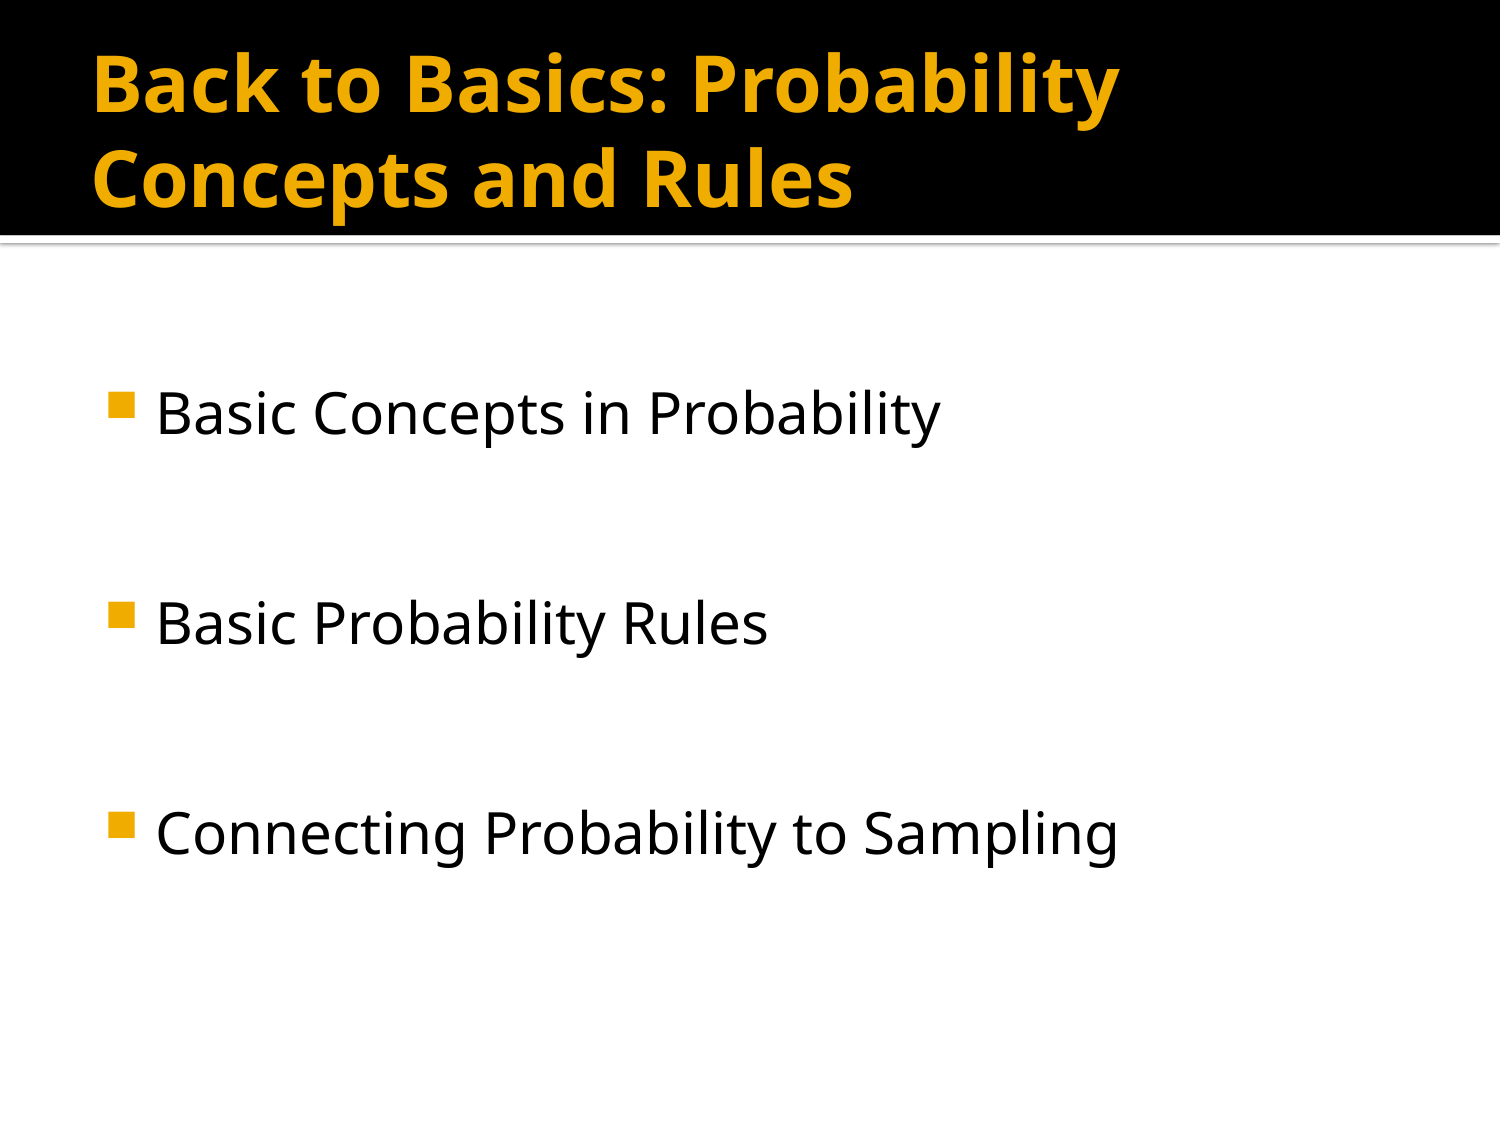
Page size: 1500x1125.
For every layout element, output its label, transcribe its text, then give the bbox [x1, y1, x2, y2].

title Back to Basics: Probability Concepts and Rules [75, 25, 1425, 231]
list Basic Concepts in Probability Basic Probability Rules Connecting Probability to Sampling [75, 291, 1425, 1050]
